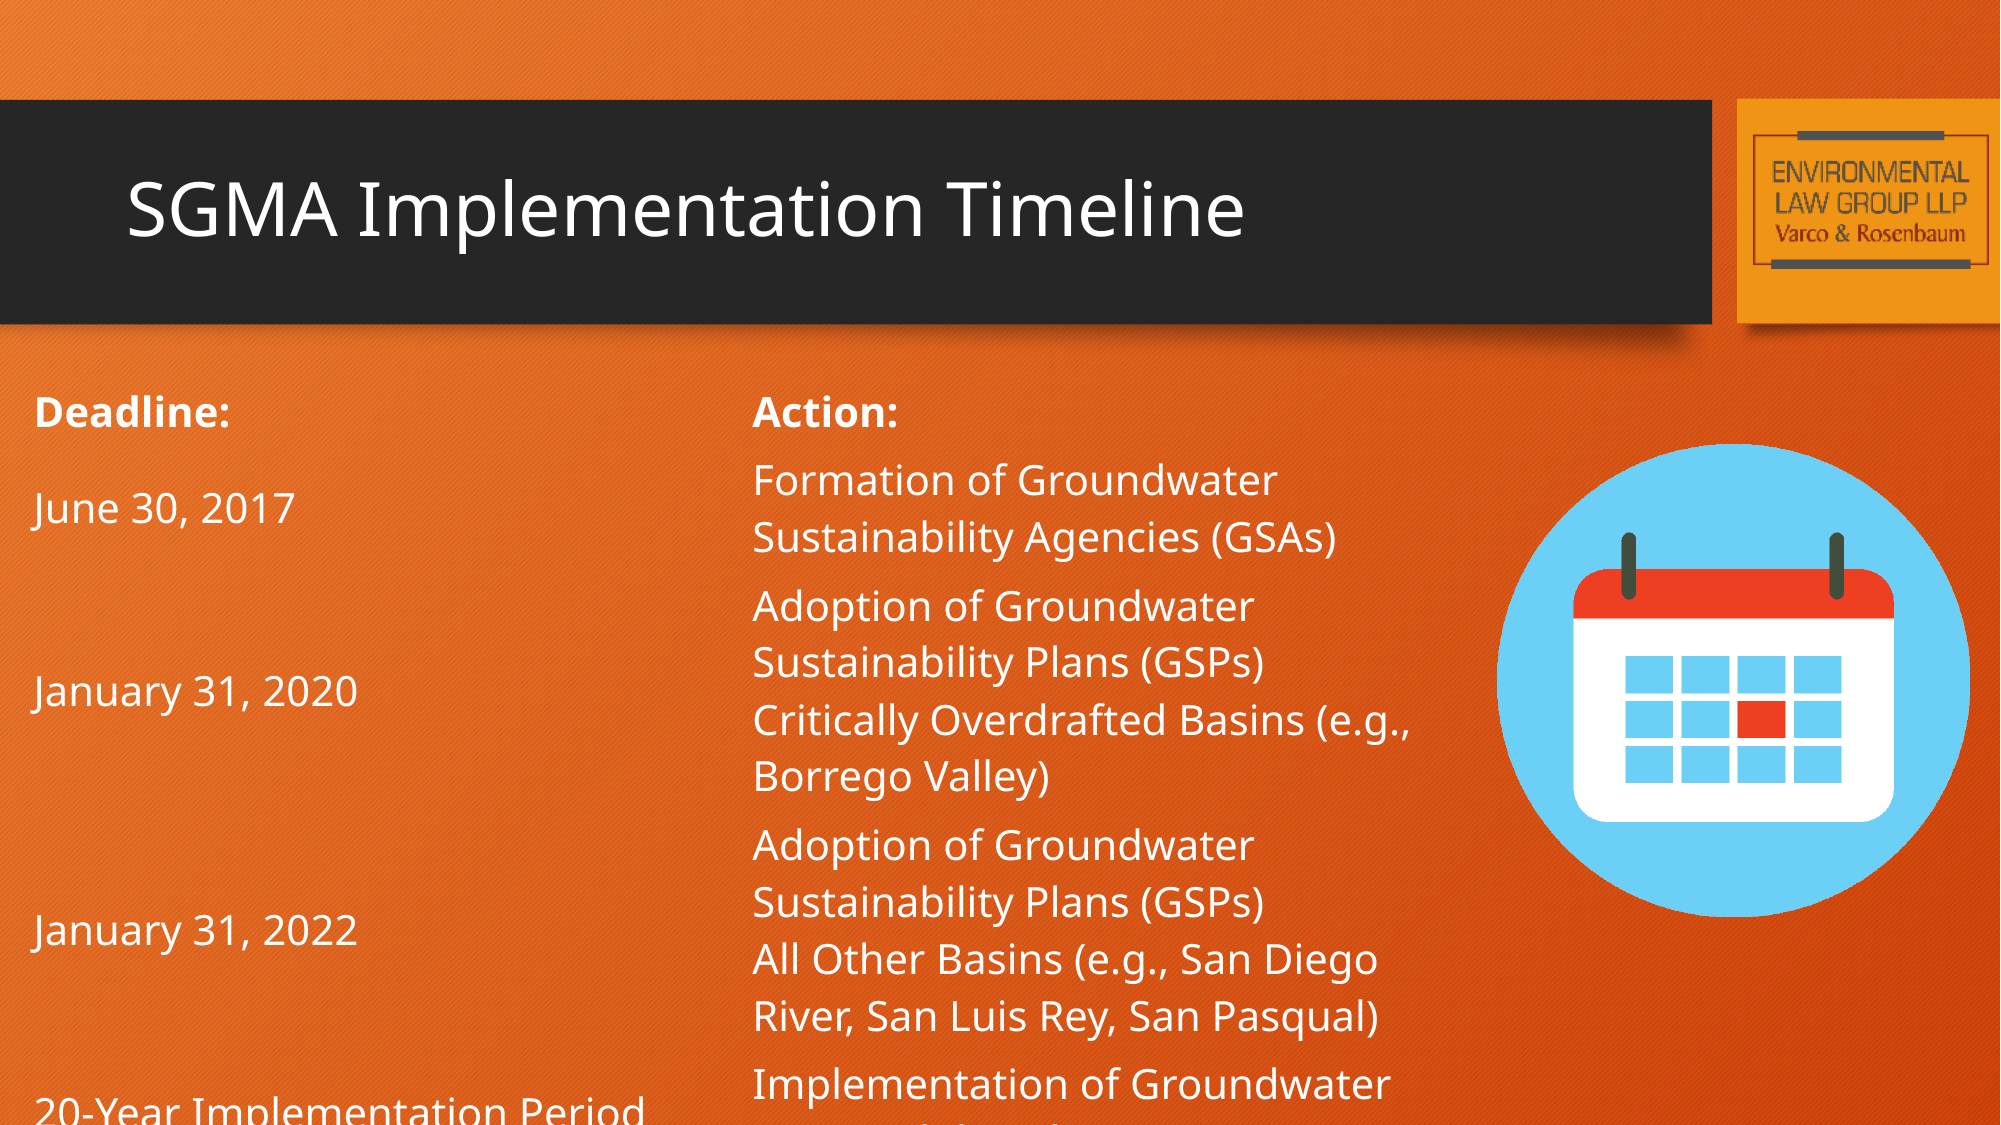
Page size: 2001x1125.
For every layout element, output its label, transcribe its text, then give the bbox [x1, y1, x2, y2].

picture [1753, 131, 1989, 269]
table_cell Formation of Groundwater Sustainability Agencies (GSAs) [747, 445, 1466, 570]
picture [1497, 444, 1971, 918]
table_header Action: [747, 377, 1466, 445]
title SGMA Implementation Timeline [111, 123, 1689, 301]
picture [0, 325, 1713, 376]
picture [1736, 323, 2000, 347]
table_cell January 31, 2020 [28, 570, 747, 810]
table_cell Adoption of Groundwater Sustainability Plans (GSPs) All Other Basins (e.g., San Diego River, San Luis Rey, San Pasqual) [747, 810, 1466, 1049]
table_cell June 30, 2017 [28, 445, 747, 570]
table_cell 20-Year Implementation Period [28, 1049, 747, 1125]
table_cell Adoption of Groundwater Sustainability Plans (GSPs) Critically Overdrafted Basins (e.g., Borrego Valley) [747, 570, 1466, 810]
table_cell Implementation of Groundwater Sustainability Plans (GSPs) [747, 1049, 1466, 1125]
table_cell January 31, 2022 [28, 810, 747, 1049]
table_header Deadline: [28, 377, 747, 445]
